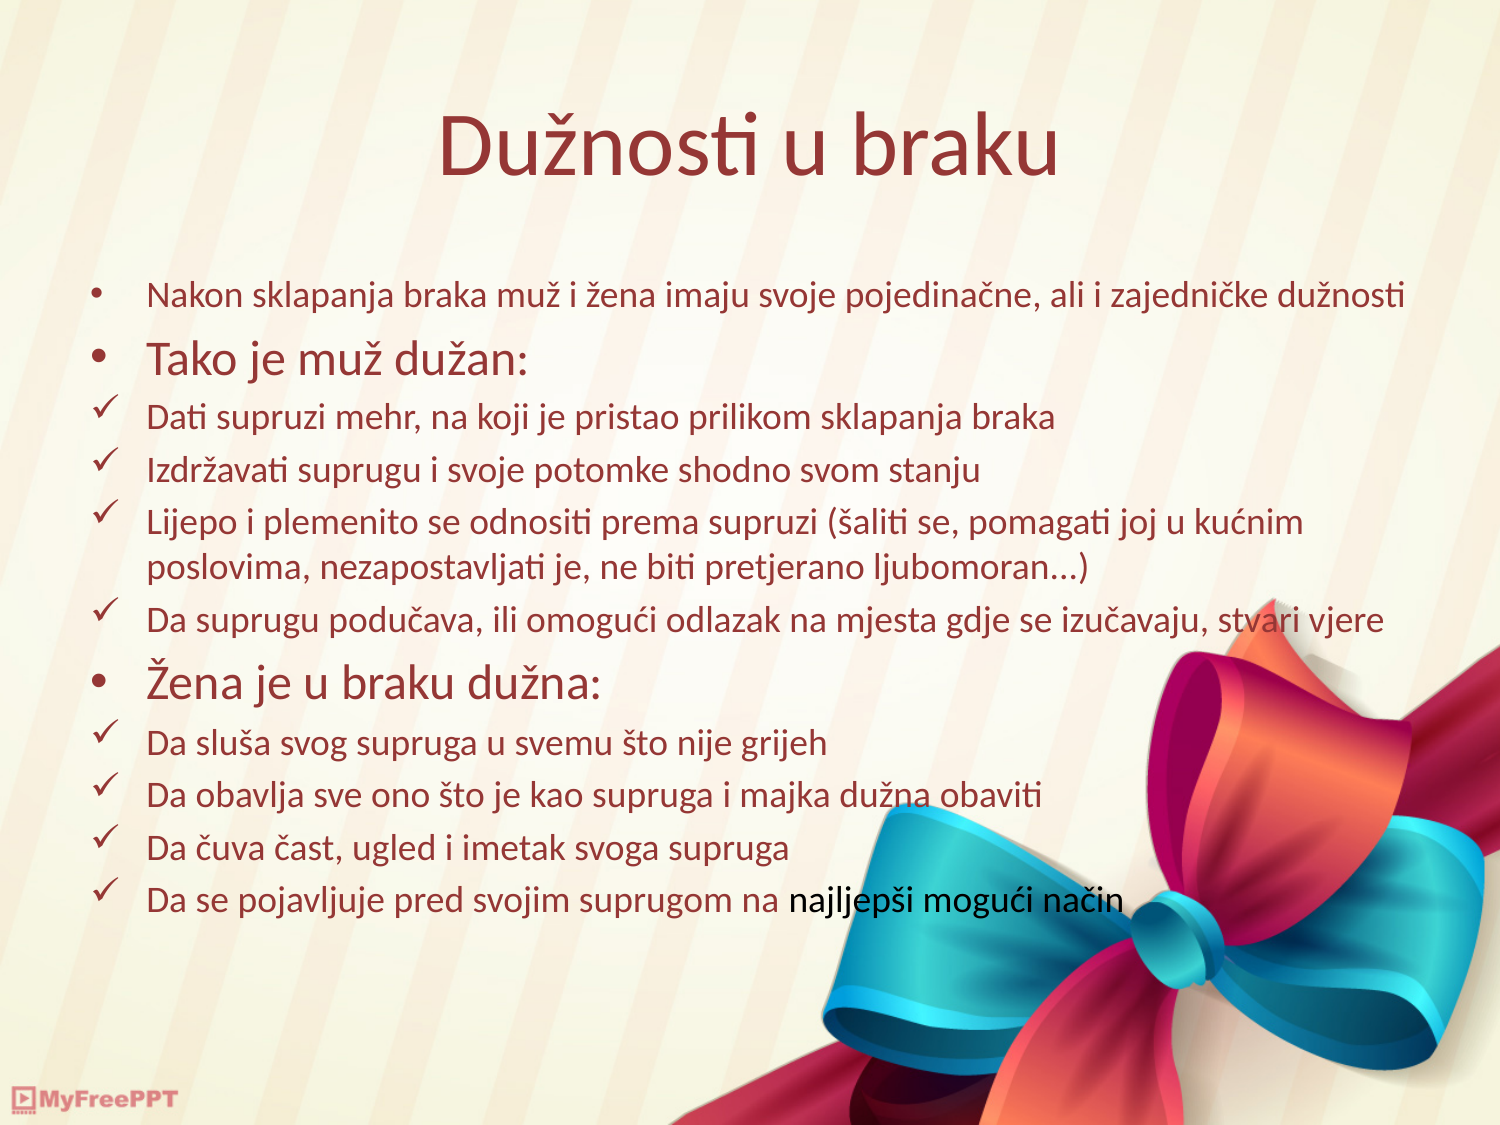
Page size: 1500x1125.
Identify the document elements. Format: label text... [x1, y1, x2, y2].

picture [0, 0, 1500, 1125]
title Dužnosti u braku [75, 45, 1425, 233]
list Nakon sklapanja braka muž i žena imaju svoje pojedinačne, ali i zajedničke dužnosti Tako je muž dužan: Dati supruzi mehr, na koji je pristao prilikom sklapanja braka Izdržavati suprugu i svoje potomke shodno svom stanju Lijepo i plemenito se odnositi prema supruzi (šaliti se, pomagati joj u kućnim poslovima, nezapostavljati je, ne biti pretjerano ljubomoran...) Da suprugu podučava, ili omogući odlazak na mjesta gdje se izučavaju, stvari vjere Žena je u braku dužna: Da sluša svog supruga u svemu što nije grijeh Da obavlja sve ono što je kao supruga i majka dužna obaviti Da čuva čast, ugled i imetak svoga supruga Da se pojavljuje pred svojim suprugom na najljepši mogući način [75, 262, 1425, 1024]
